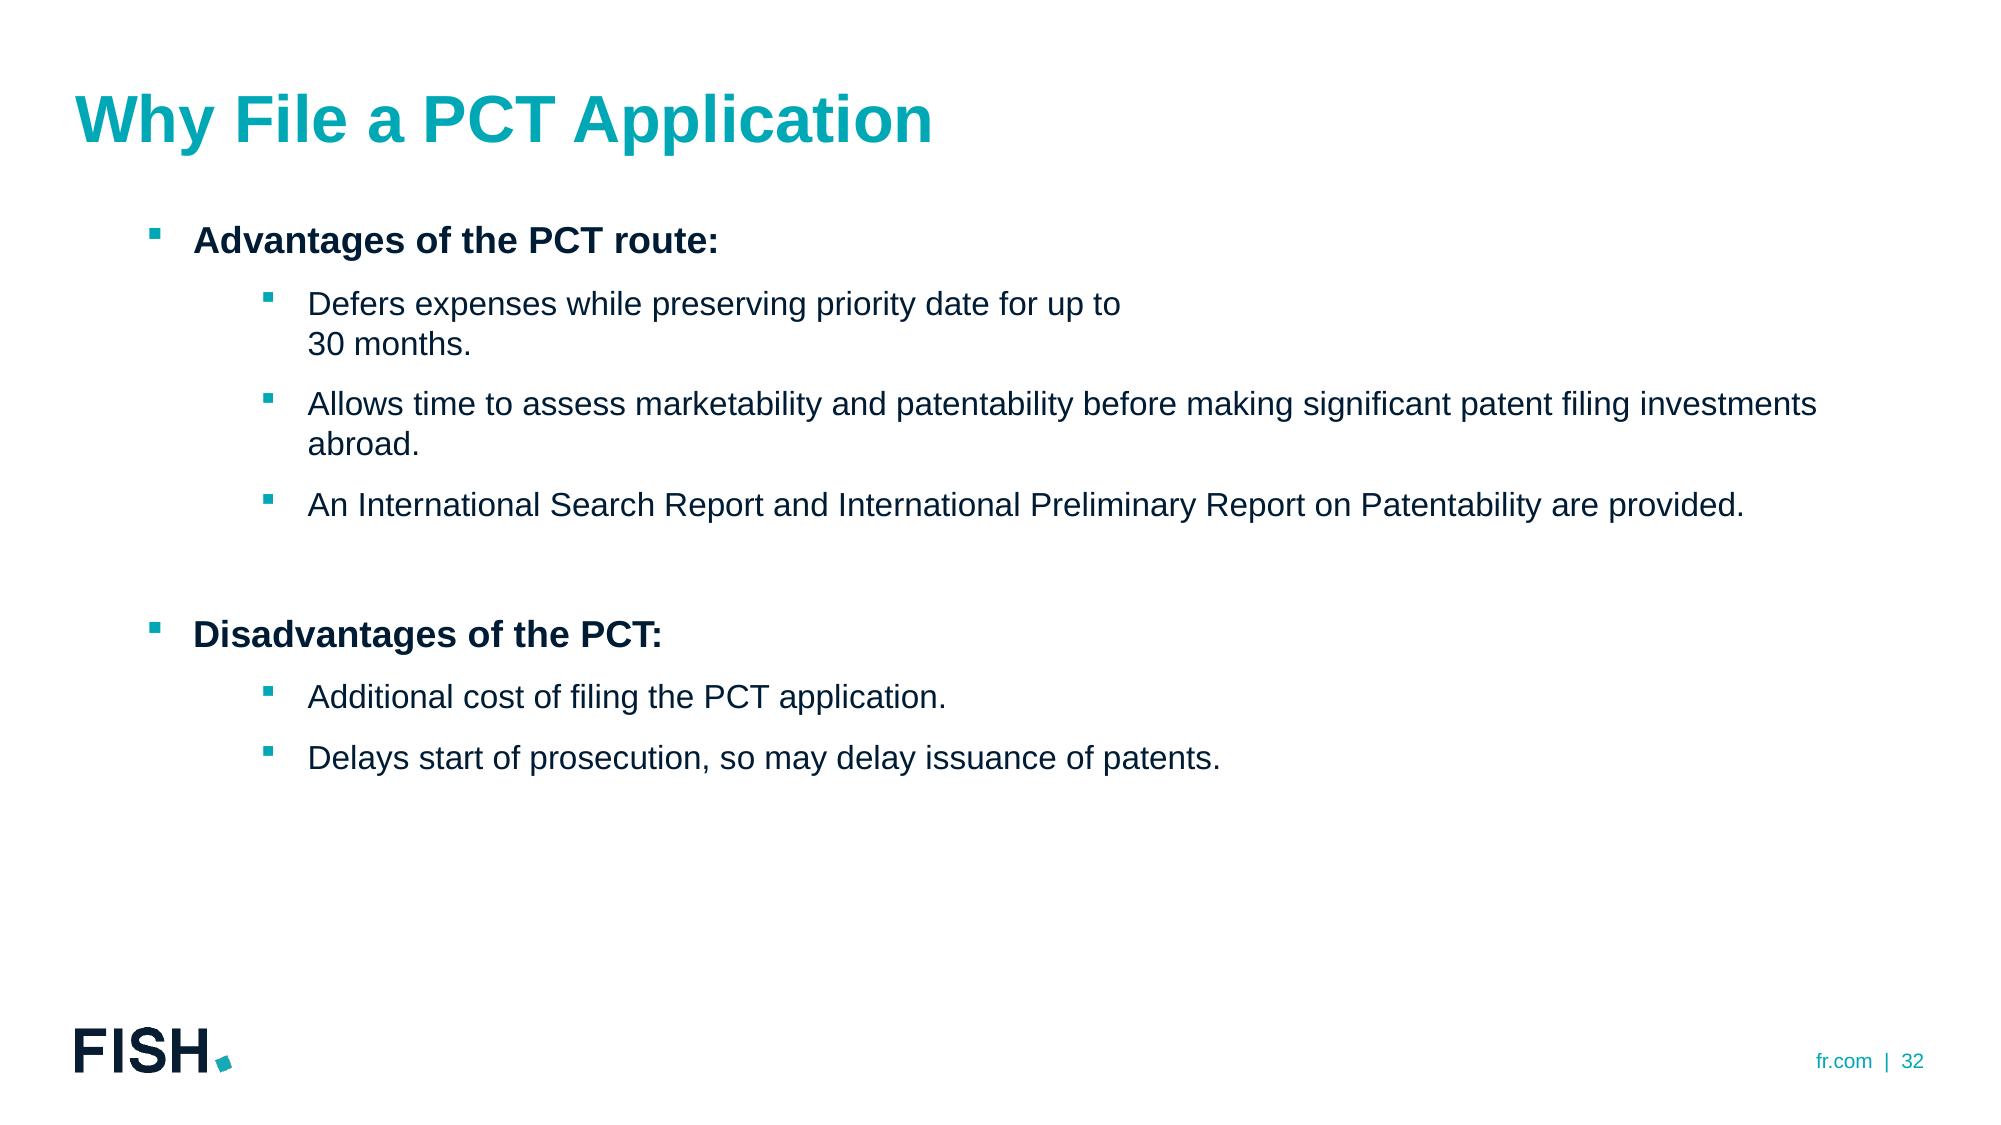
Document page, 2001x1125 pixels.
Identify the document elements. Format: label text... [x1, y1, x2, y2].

picture [75, 1027, 232, 1073]
title Why File a PCT Application [0, 78, 2000, 157]
list Advantages of the PCT route: Defers expenses while preserving priority date for up to 30 months. Allows time to assess marketability and patentability before making significant patent filing investments abroad. An International Search Report and International Preliminary Report on Patentability are provided. Disadvantages of the PCT: Additional cost of filing the PCT application. Delays start of prosecution, so may delay issuance of patents. [71, 216, 1917, 793]
